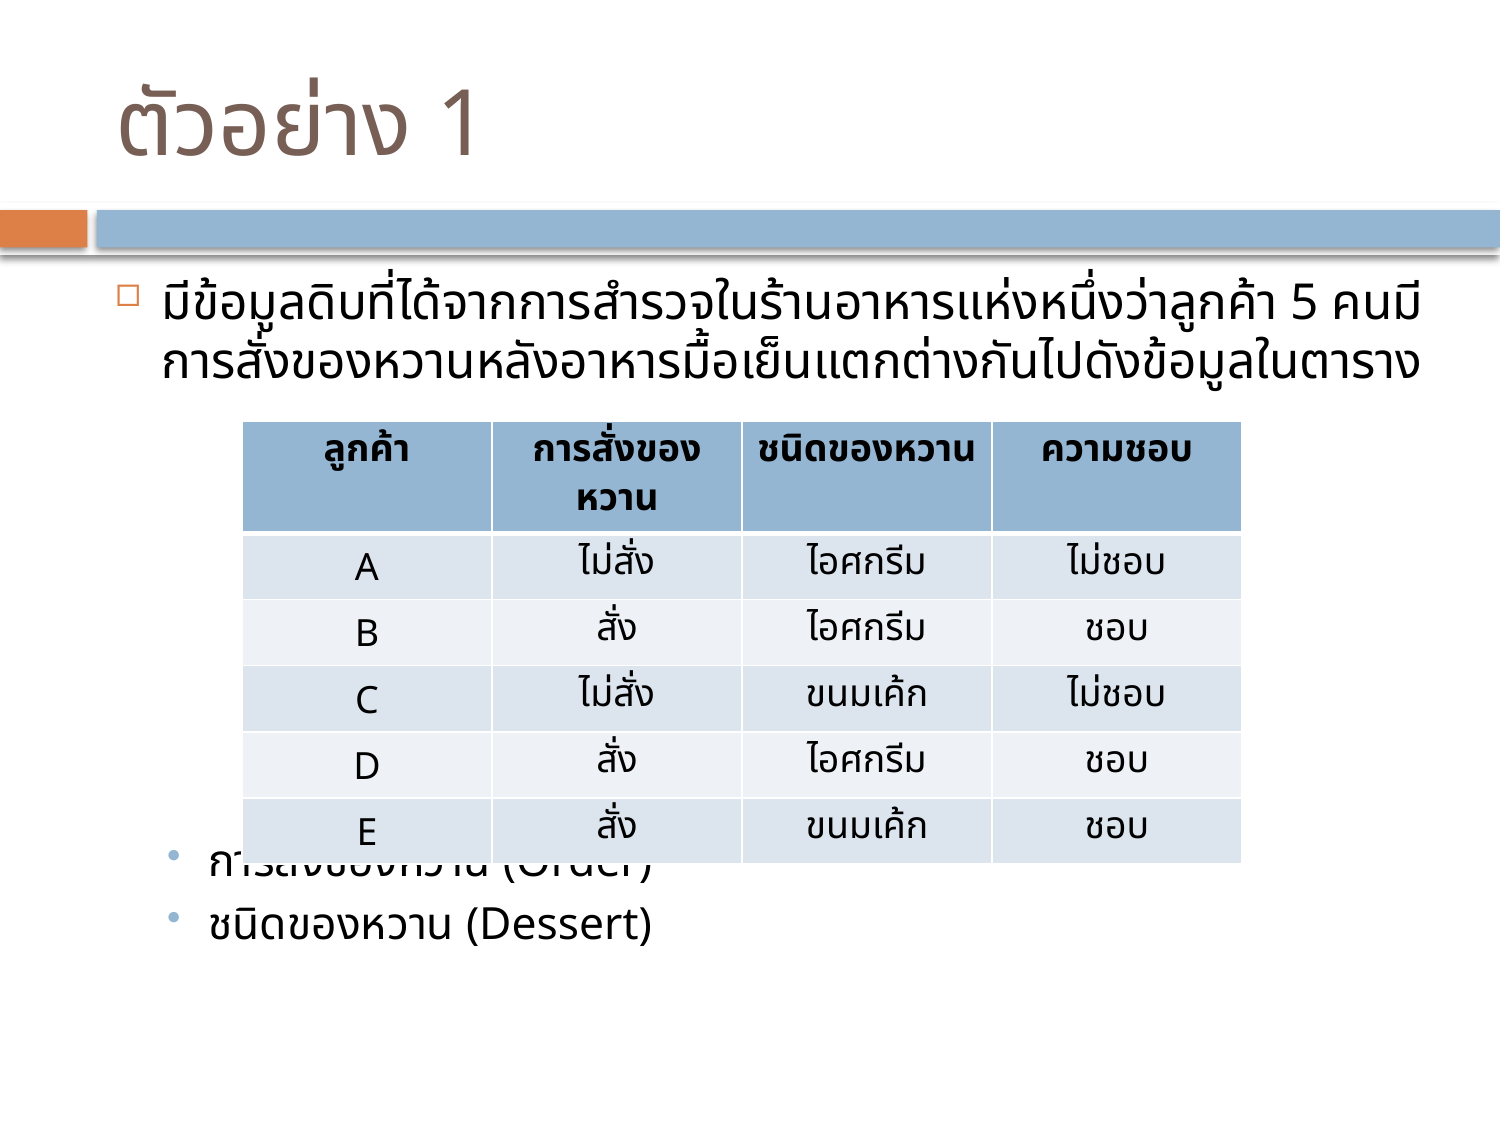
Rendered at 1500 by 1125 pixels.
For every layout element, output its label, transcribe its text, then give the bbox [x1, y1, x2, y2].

table_cell สั่ง [493, 733, 741, 797]
table_header ชนิดของหวาน [743, 422, 991, 531]
title ตัวอย่าง 1 [100, 37, 1438, 200]
table_cell ไม่สั่ง [493, 536, 741, 599]
table_cell B [243, 600, 491, 665]
table_cell ชอบ [993, 733, 1241, 797]
table_cell ไม่ชอบ [993, 666, 1241, 731]
table_cell สั่ง [493, 600, 741, 665]
table_header ลูกค้า [243, 422, 491, 531]
table_cell ไอศกรีม [743, 536, 991, 599]
table_cell ชอบ [993, 600, 1241, 665]
table_cell ขนมเค้ก [743, 799, 991, 863]
table_cell D [243, 733, 491, 797]
list มีข้อมูลดิบที่ได้จากการสำรวจในร้านอาหารแห่งหนึ่งว่าลูกค้า 5 คนมีการสั่งของหวานหลังอาหารมื้อเย็นแตกต่างกันไปดังข้อมูลในตาราง การสั่งของหวาน (Order) ชนิดของหวาน (Dessert) [100, 262, 1438, 1000]
table_cell ไอศกรีม [743, 600, 991, 665]
table_cell ไม่ชอบ [993, 536, 1241, 599]
table_header ความชอบ [993, 422, 1241, 531]
table_cell สั่ง [493, 799, 741, 863]
table_cell ชอบ [993, 799, 1241, 863]
table_cell ไม่สั่ง [493, 666, 741, 731]
table_cell A [243, 536, 491, 599]
table_cell E [243, 799, 491, 863]
table_cell ไอศกรีม [743, 733, 991, 797]
table_cell C [243, 666, 491, 731]
table_cell ขนมเค้ก [743, 666, 991, 731]
table_header การสั่งของหวาน [493, 422, 741, 531]
